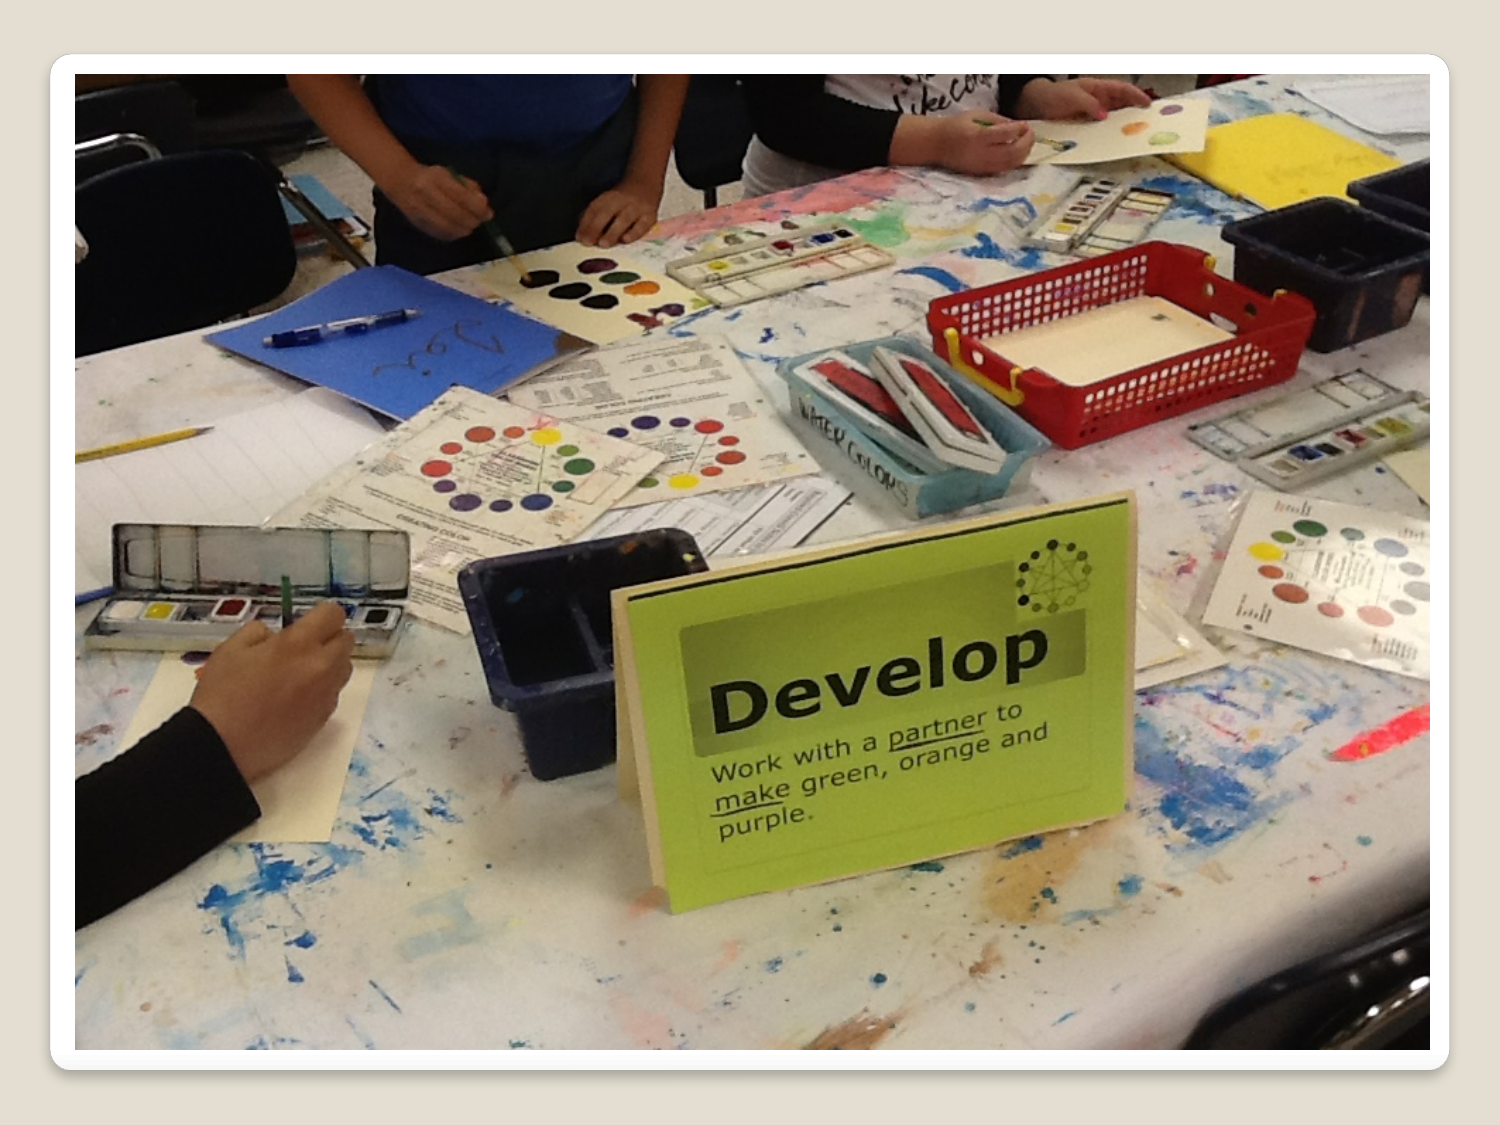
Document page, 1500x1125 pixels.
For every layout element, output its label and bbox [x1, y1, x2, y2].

picture [74, 74, 1431, 1051]
